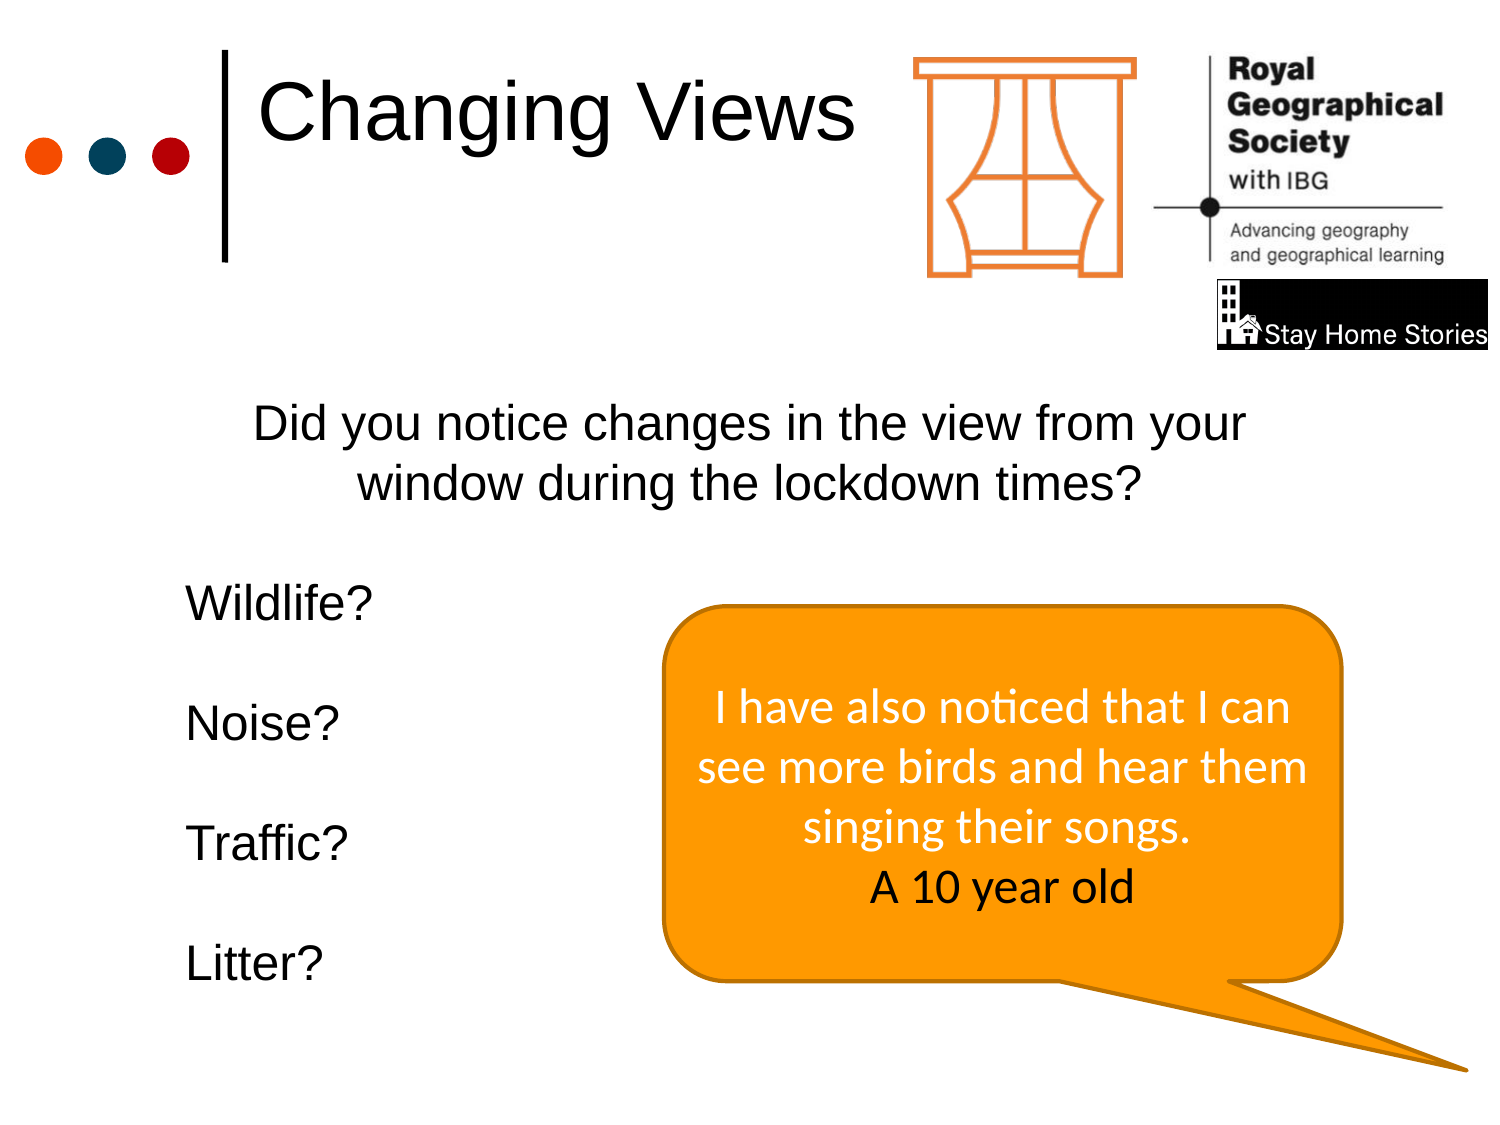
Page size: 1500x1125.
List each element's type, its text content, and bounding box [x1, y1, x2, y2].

picture [1216, 279, 1488, 351]
text_box Did you notice changes in the view from your window during the lockdown times? Wildlife? Noise? Traffic? Litter? [170, 383, 1330, 1059]
text_box I have also noticed that I can see more birds and hear them singing their songs. A 10 year old [661, 604, 1469, 1073]
title Changing Views [112, 49, 886, 169]
picture [891, 32, 1451, 300]
